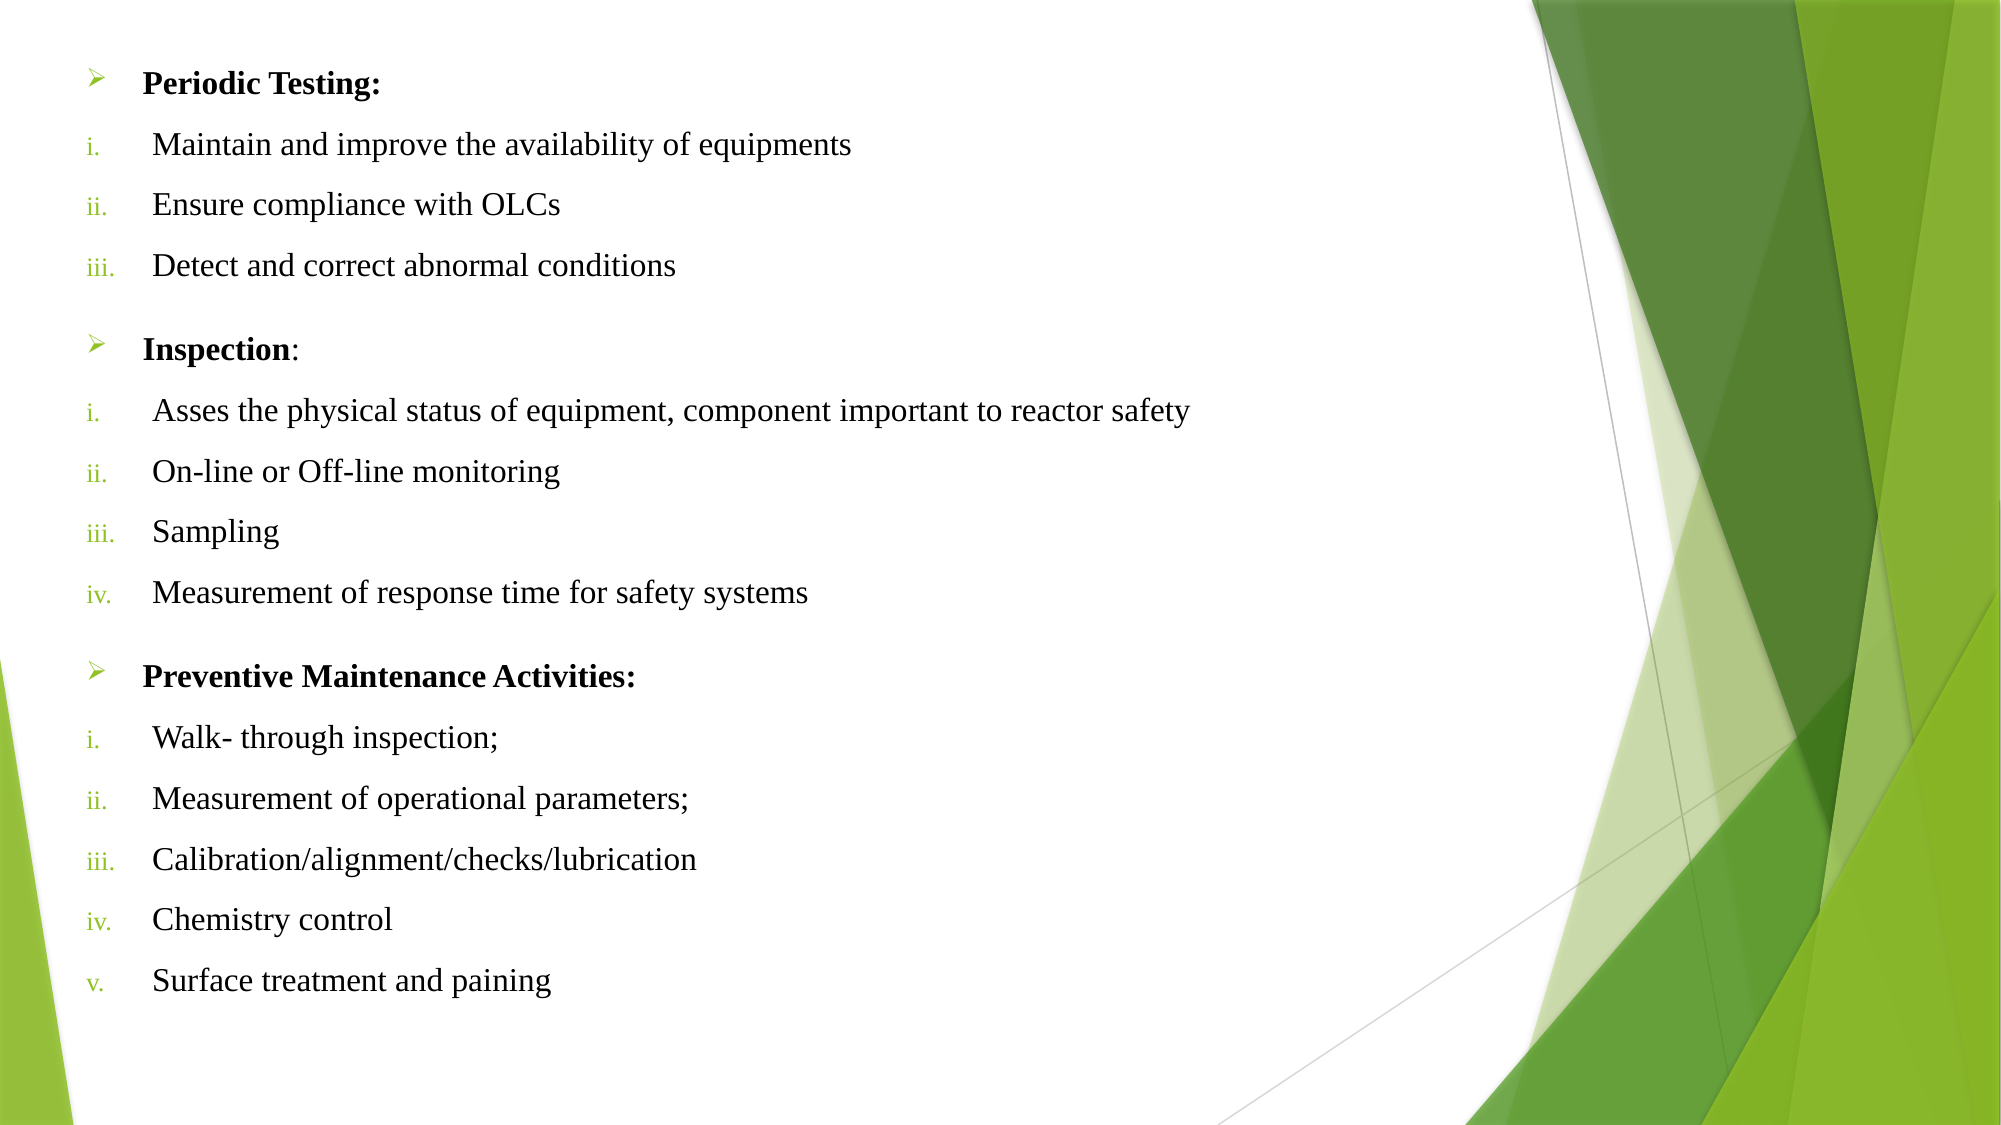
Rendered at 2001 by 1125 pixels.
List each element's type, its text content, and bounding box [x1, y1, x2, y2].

list Periodic Testing: Maintain and improve the availability of equipments Ensure compliance with OLCs Detect and correct abnormal conditions Inspection: Asses the physical status of equipment, component important to reactor safety On-line or Off-line monitoring Sampling Measurement of response time for safety systems Preventive Maintenance Activities: Walk- through inspection; Measurement of operational parameters; Calibration/alignment/checks/lubrication Chemistry control Surface treatment and paining [71, 53, 1827, 1021]
